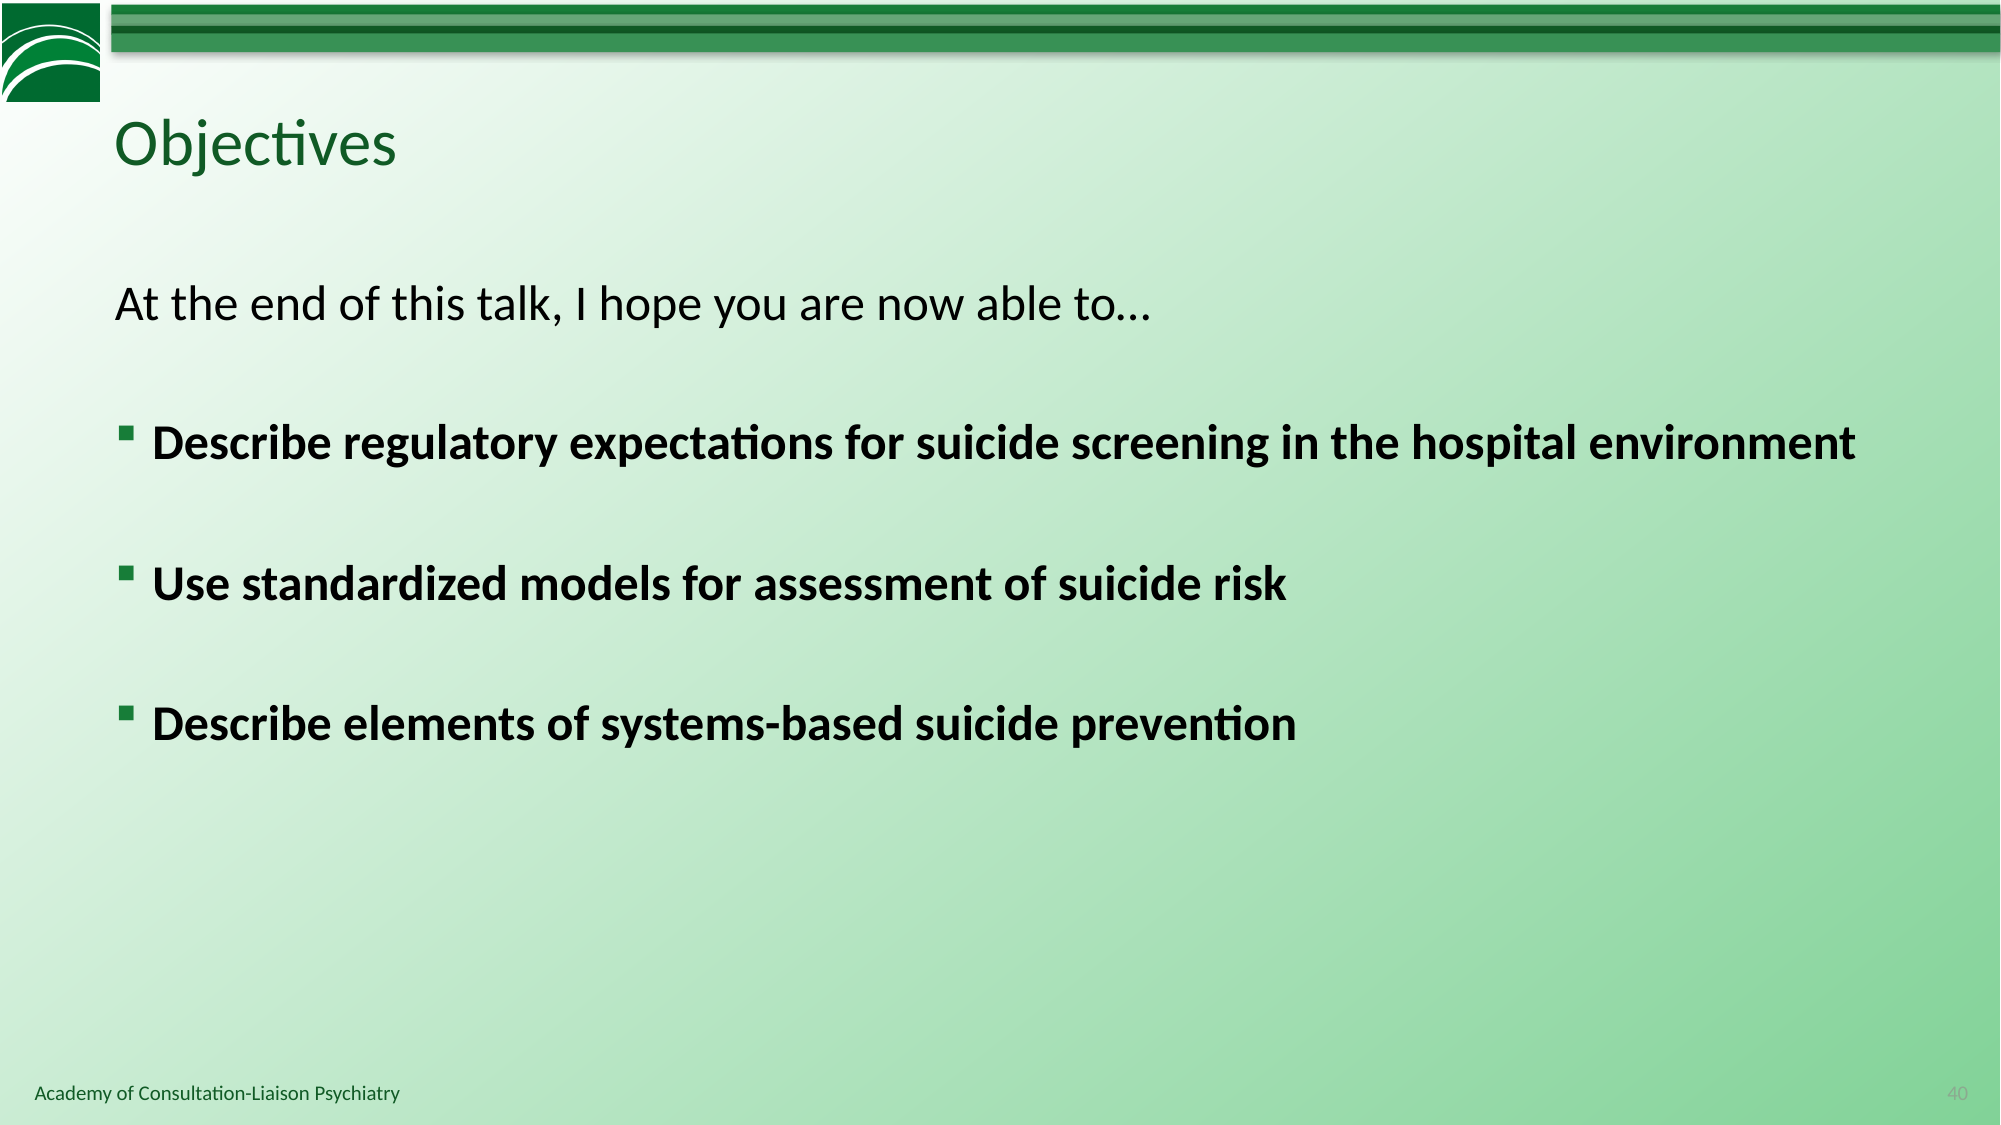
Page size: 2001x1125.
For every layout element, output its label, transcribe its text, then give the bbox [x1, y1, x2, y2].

picture [2, 3, 100, 102]
title Objectives [99, 45, 1900, 233]
list At the end of this talk, I hope you are now able to… Describe regulatory expectations for suicide screening in the hospital environment Use standardized models for assessment of suicide risk Describe elements of systems-based suicide prevention [99, 262, 1900, 1005]
slide_number 40 [1903, 1062, 1984, 1122]
